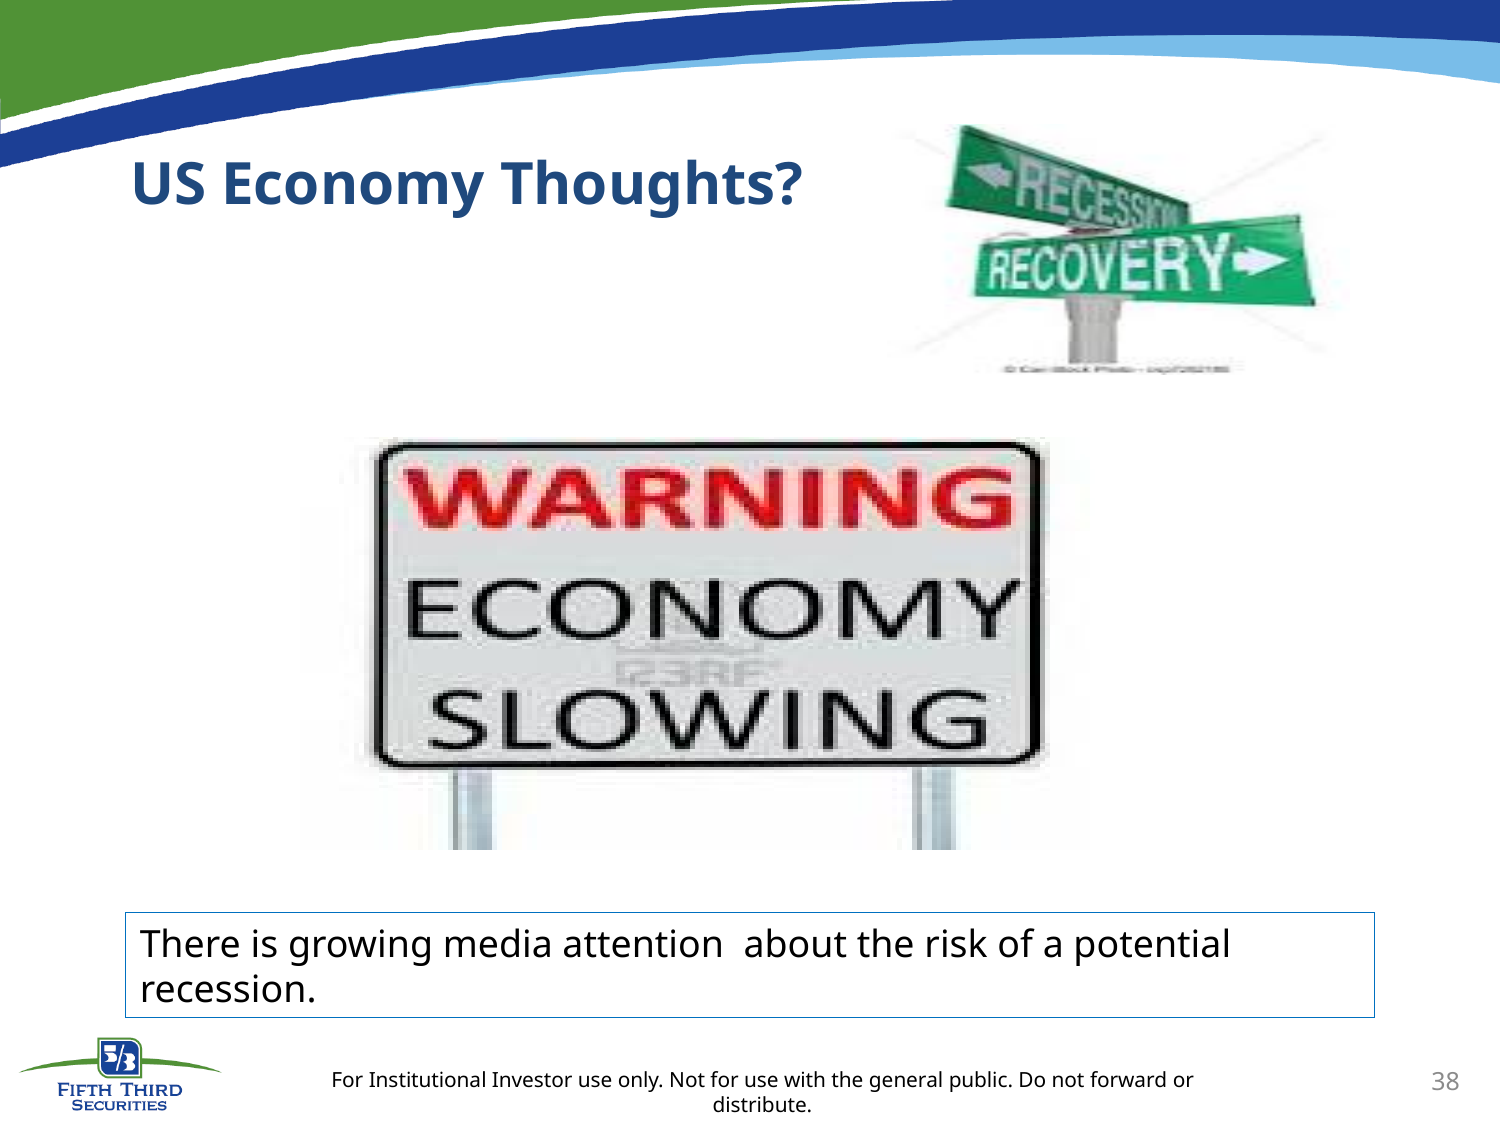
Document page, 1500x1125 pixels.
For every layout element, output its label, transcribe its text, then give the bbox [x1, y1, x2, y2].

text_box There is growing media attention about the risk of a potential recession. [125, 912, 1375, 1018]
title US Economy Thoughts? [99, 87, 1450, 275]
picture [887, 124, 1351, 376]
slide_number 38 [1125, 1052, 1475, 1113]
picture [299, 437, 1101, 851]
picture [12, 1035, 225, 1113]
picture [0, 0, 1500, 175]
